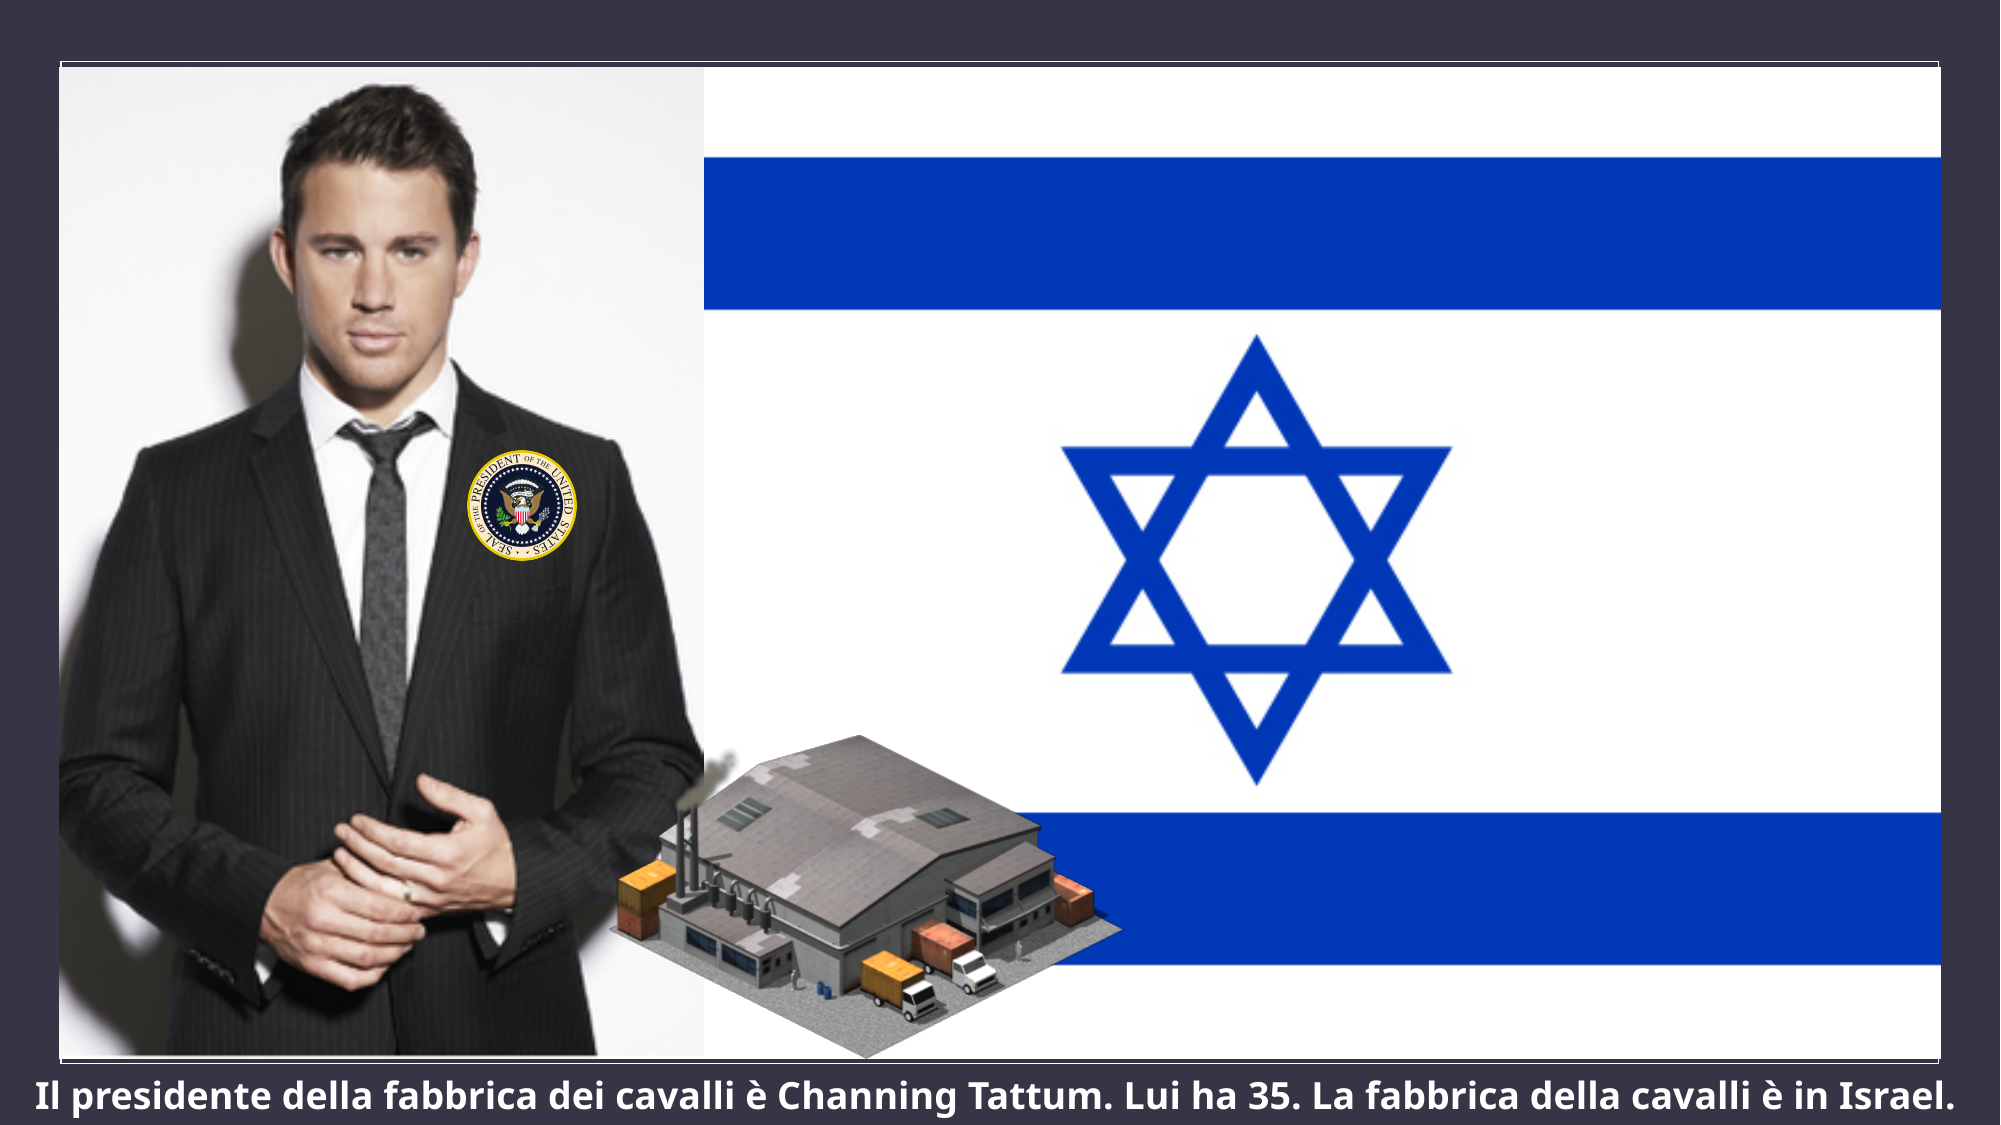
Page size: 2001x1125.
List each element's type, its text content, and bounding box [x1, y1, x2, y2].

picture [59, 67, 1941, 1059]
text_box Il presidente della fabbrica dei cavalli è Channing Tattum. Lui ha 35. La fabbrica della cavalli è in Israel. [0, 1064, 2000, 1125]
